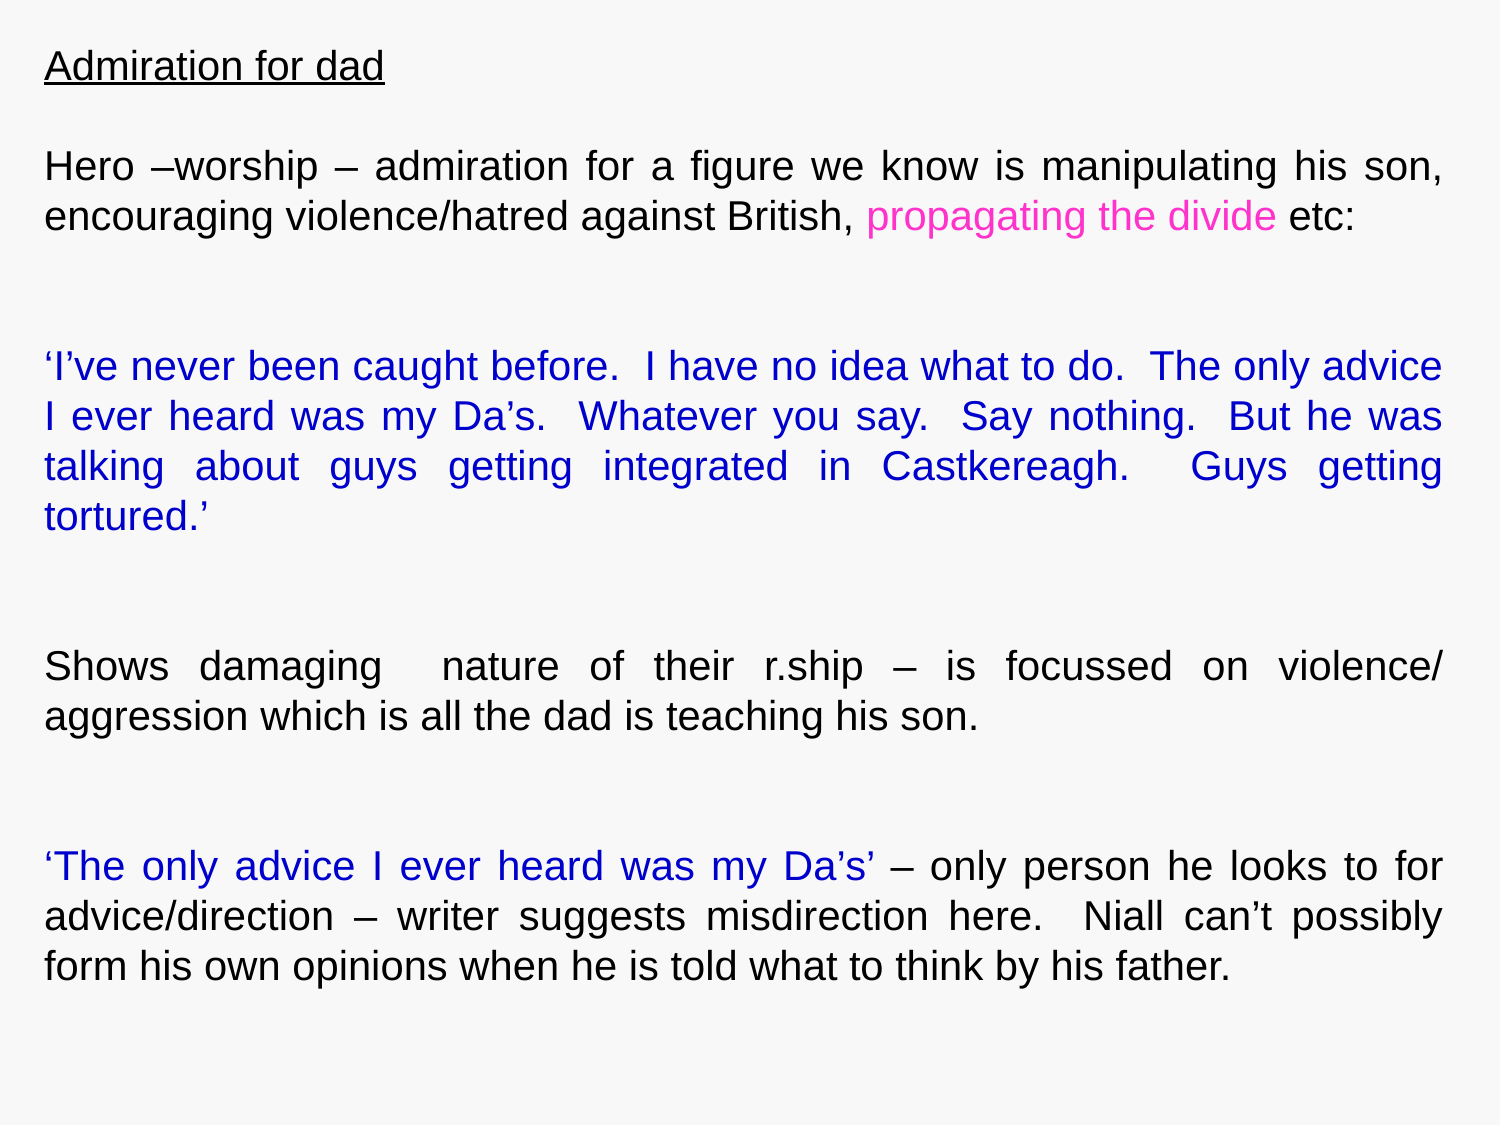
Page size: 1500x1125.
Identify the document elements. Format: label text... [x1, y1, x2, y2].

text_box Admiration for dad Hero –worship – admiration for a figure we know is manipulating his son, encouraging violence/hatred against British, propagating the divide etc: ‘I’ve never been caught before. I have no idea what to do. The only advice I ever heard was my Da’s. Whatever you say. Say nothing. But he was talking about guys getting integrated in Castkereagh. Guys getting tortured.’ Shows damaging nature of their r.ship – is focussed on violence/ aggression which is all the dad is teaching his son. ‘The only advice I ever heard was my Da’s’ – only person he looks to for advice/direction – writer suggests misdirection here. Niall can’t possibly form his own opinions when he is told what to think by his father. [29, 31, 1459, 997]
